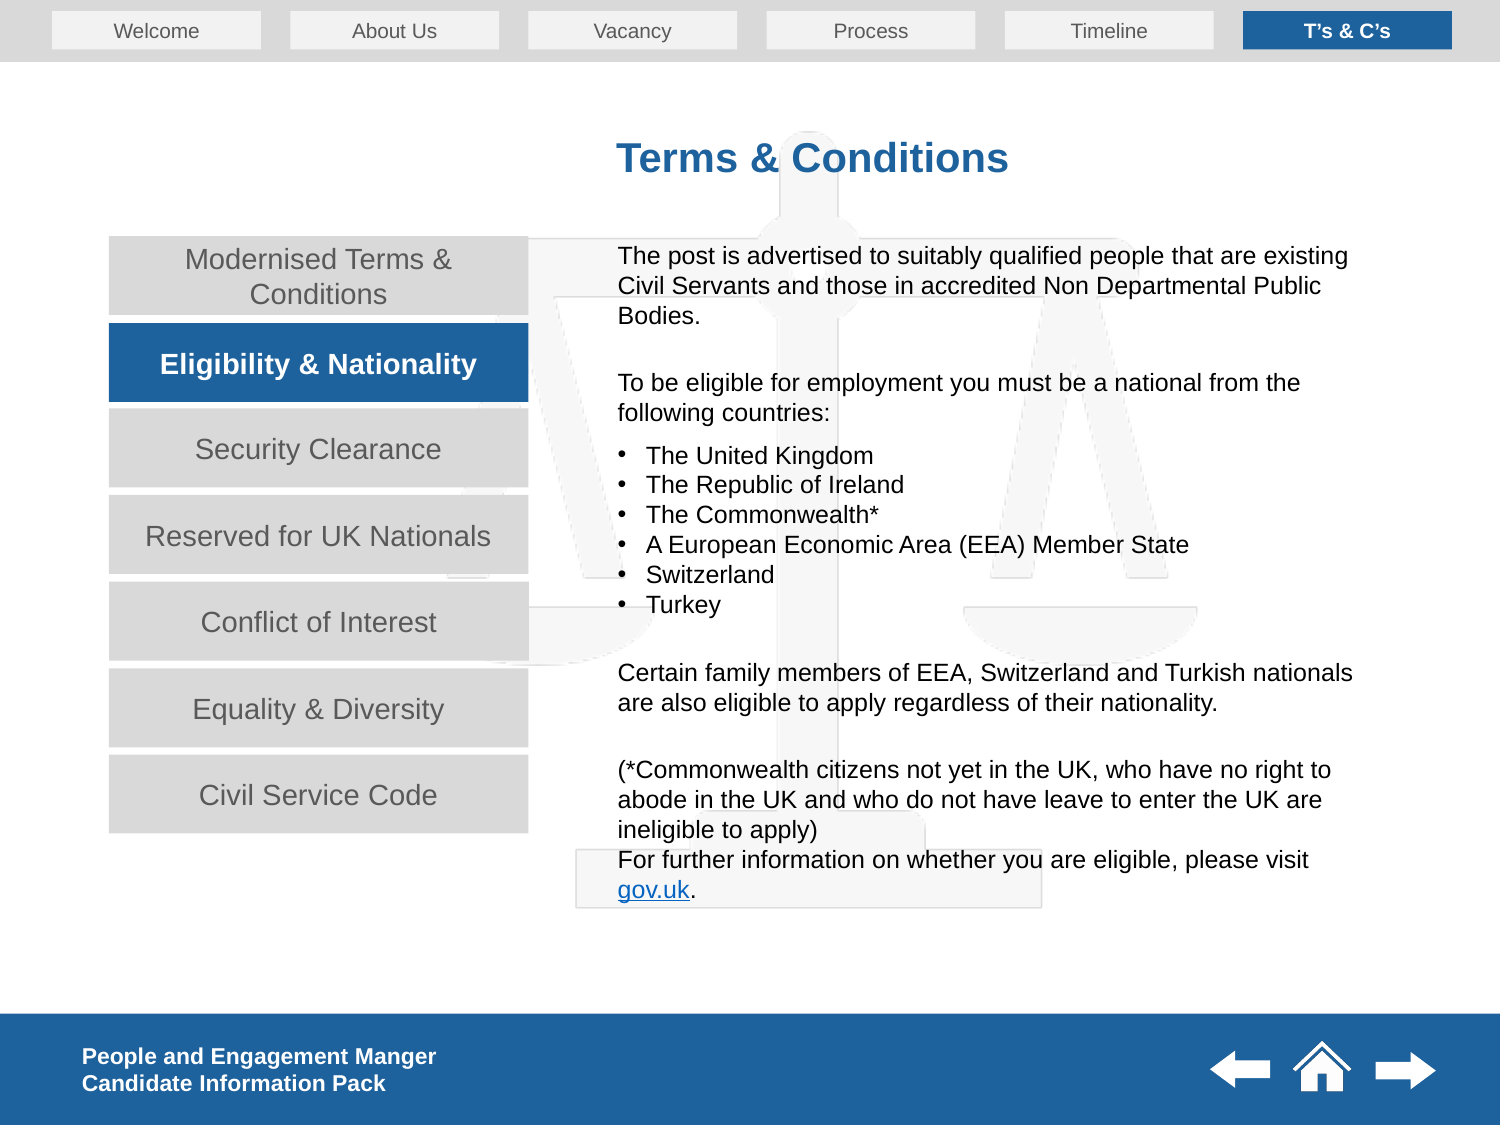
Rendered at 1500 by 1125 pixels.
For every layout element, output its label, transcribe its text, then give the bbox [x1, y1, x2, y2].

text_box Conflict of Interest [108, 581, 530, 662]
text_box T’s & C’s [1242, 10, 1453, 50]
text_box Vacancy [527, 10, 738, 50]
text_box Terms & Conditions [601, 129, 1500, 210]
text_box [0, 1013, 1500, 1125]
text_box Reserved for UK Nationals [108, 494, 529, 575]
text_box Equality & Diversity [108, 667, 529, 748]
picture [1288, 1032, 1356, 1100]
text_box [1208, 1048, 1272, 1090]
text_box About Us [289, 10, 500, 50]
text_box Modernised Terms & Conditions [108, 235, 529, 316]
text_box Security Clearance [108, 407, 529, 488]
text_box The post is advertised to suitably qualified people that are existing Civil Servants and those in accredited Non Departmental Public Bodies. To be eligible for employment you must be a national from the following countries: The United Kingdom The Republic of Ireland The Commonwealth* A European Economic Area (EEA) Member State Switzerland Turkey Certain family members of EEA, Switzerland and Turkish nationals are also eligible to apply regardless of their nationality. (*Commonwealth citizens not yet in the UK, who have no right to abode in the UK and who do not have leave to enter the UK are ineligible to apply) For further information on whether you are eligible, please visit gov.uk. [602, 232, 1391, 911]
text_box [0, 0, 1500, 63]
text_box Eligibility & Nationality [108, 322, 529, 403]
text_box Timeline [1004, 10, 1215, 50]
text_box Welcome [51, 10, 262, 50]
text_box Civil Service Code [108, 754, 529, 834]
text_box Process [766, 10, 976, 50]
text_box People and Engagement Manger Candidate Information Pack [67, 1033, 452, 1104]
picture [344, 63, 1275, 986]
text_box [1374, 1049, 1438, 1092]
